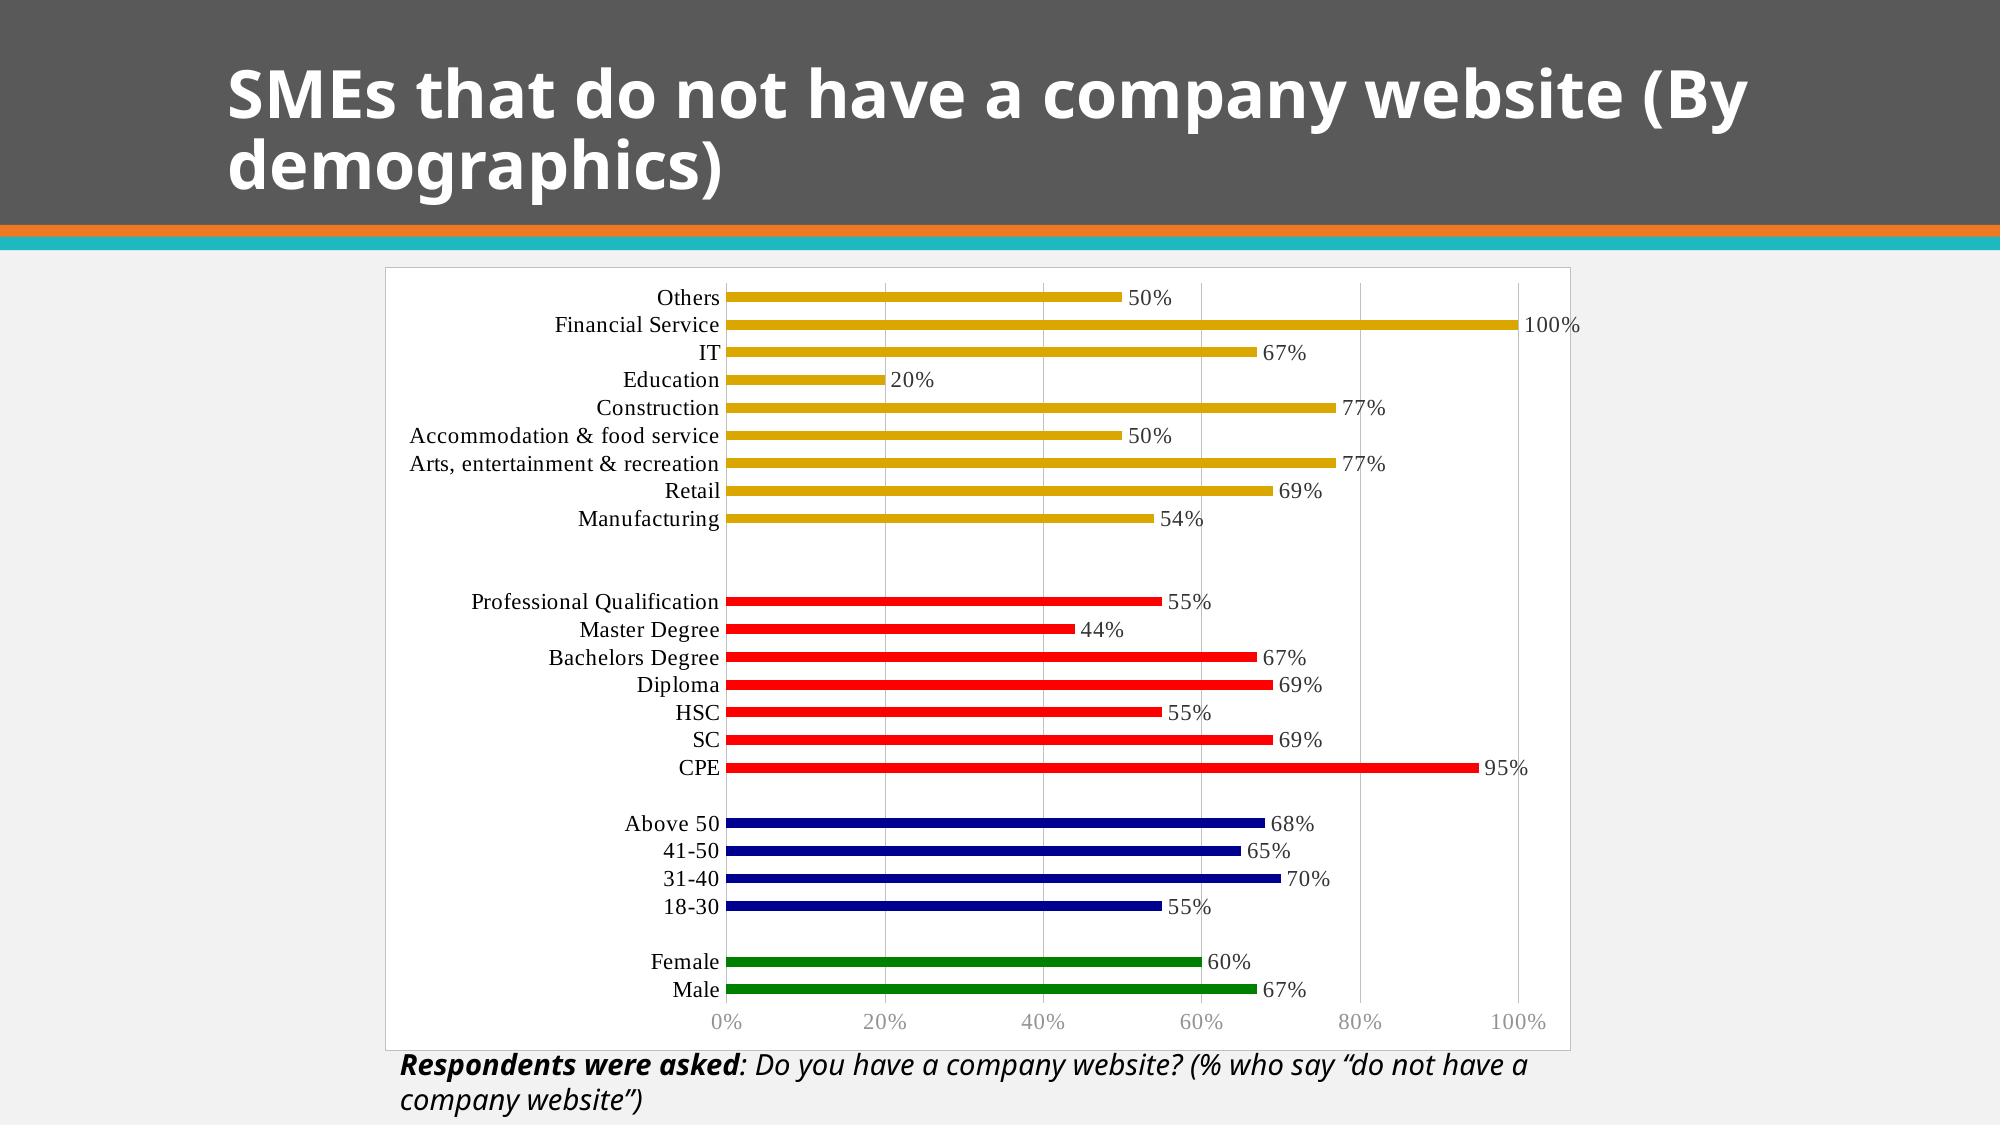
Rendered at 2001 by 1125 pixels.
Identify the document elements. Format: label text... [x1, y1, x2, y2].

title SMEs that do not have a company website (By demographics) [212, 41, 1852, 212]
chart [385, 267, 1581, 1050]
text_box Respondents were asked: Do you have a company website? (% who say “do not have a company website”) [385, 1039, 1620, 1124]
